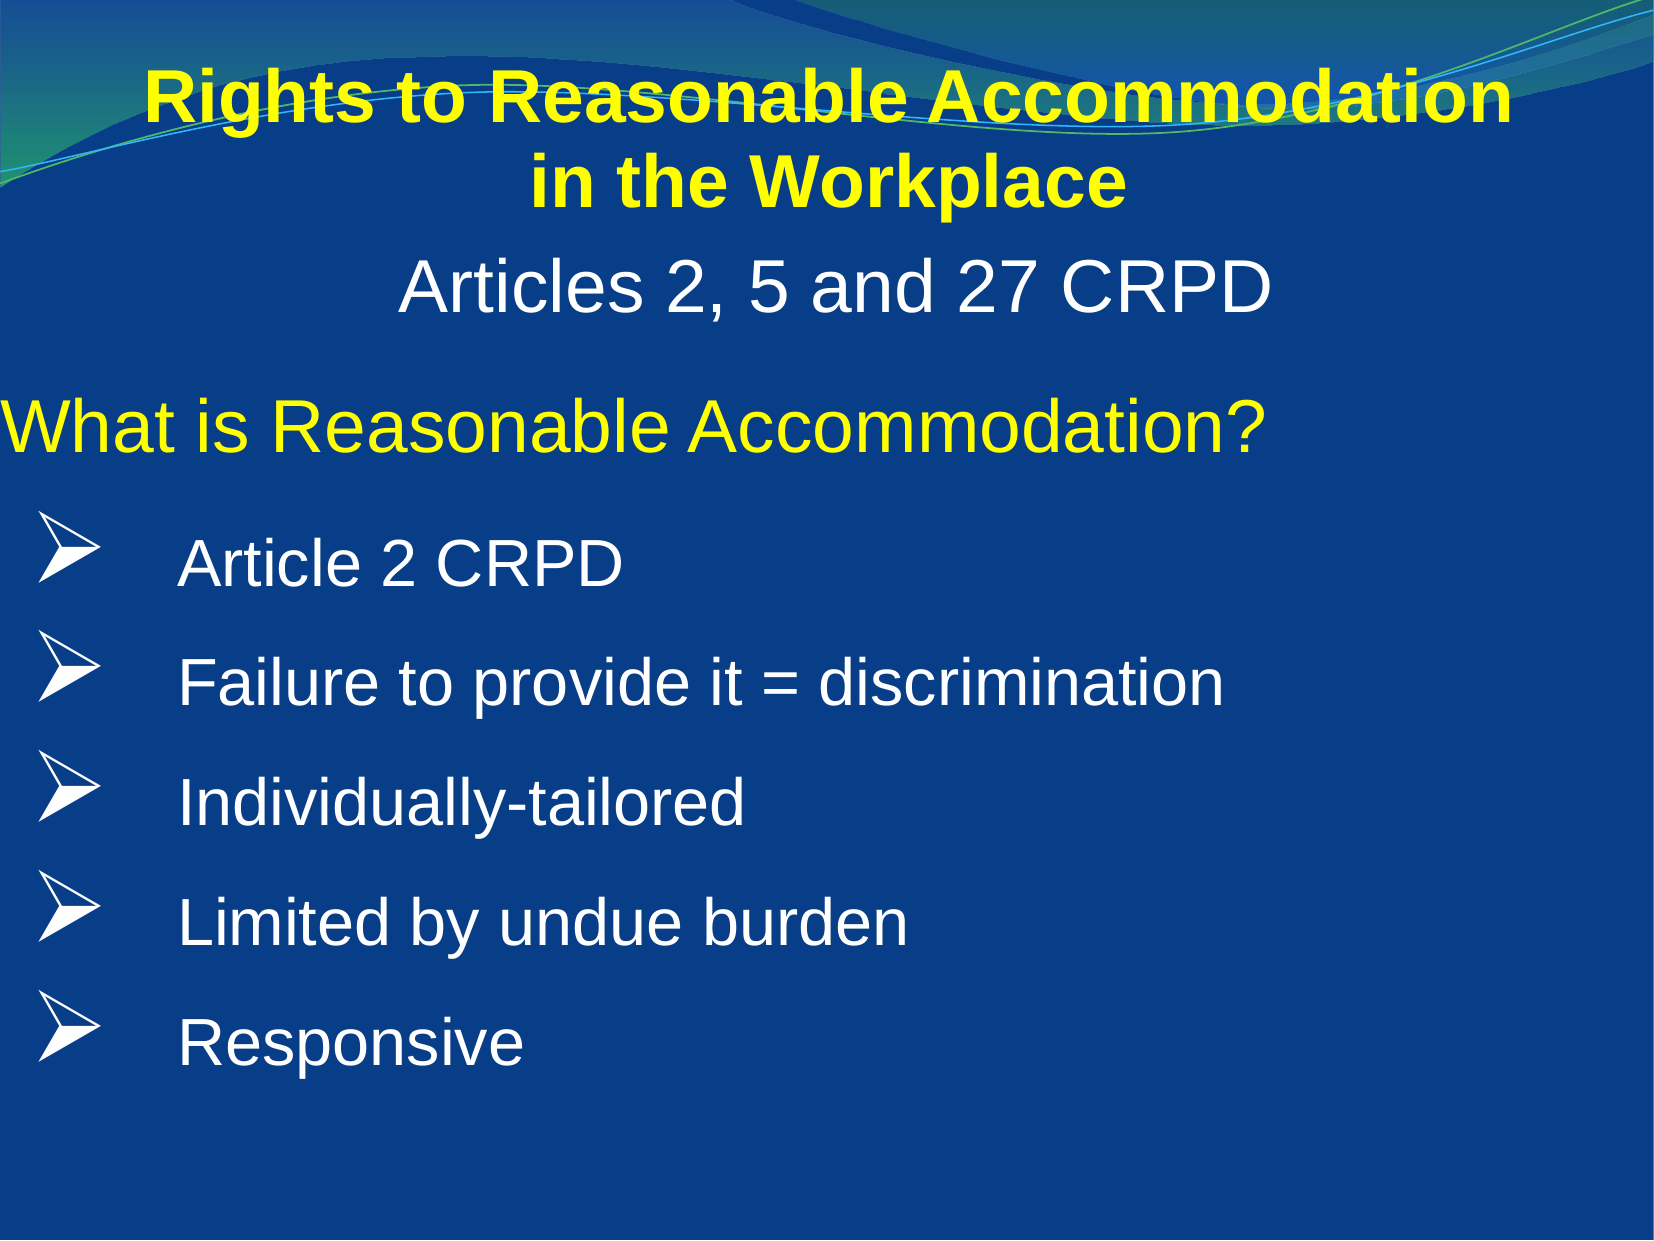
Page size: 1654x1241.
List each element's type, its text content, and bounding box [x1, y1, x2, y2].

text_box Articles 2, 5 and 27 CRPD [0, 230, 1654, 336]
text_box What is Reasonable Accommodation? [0, 383, 1654, 502]
text_box Rights to Reasonable Accommodation in the Workplace [2, 53, 1654, 172]
text_box Article 2 CRPD Failure to provide it = discrimination Individually-tailored Limited by undue burden Responsive [0, 511, 1654, 1087]
